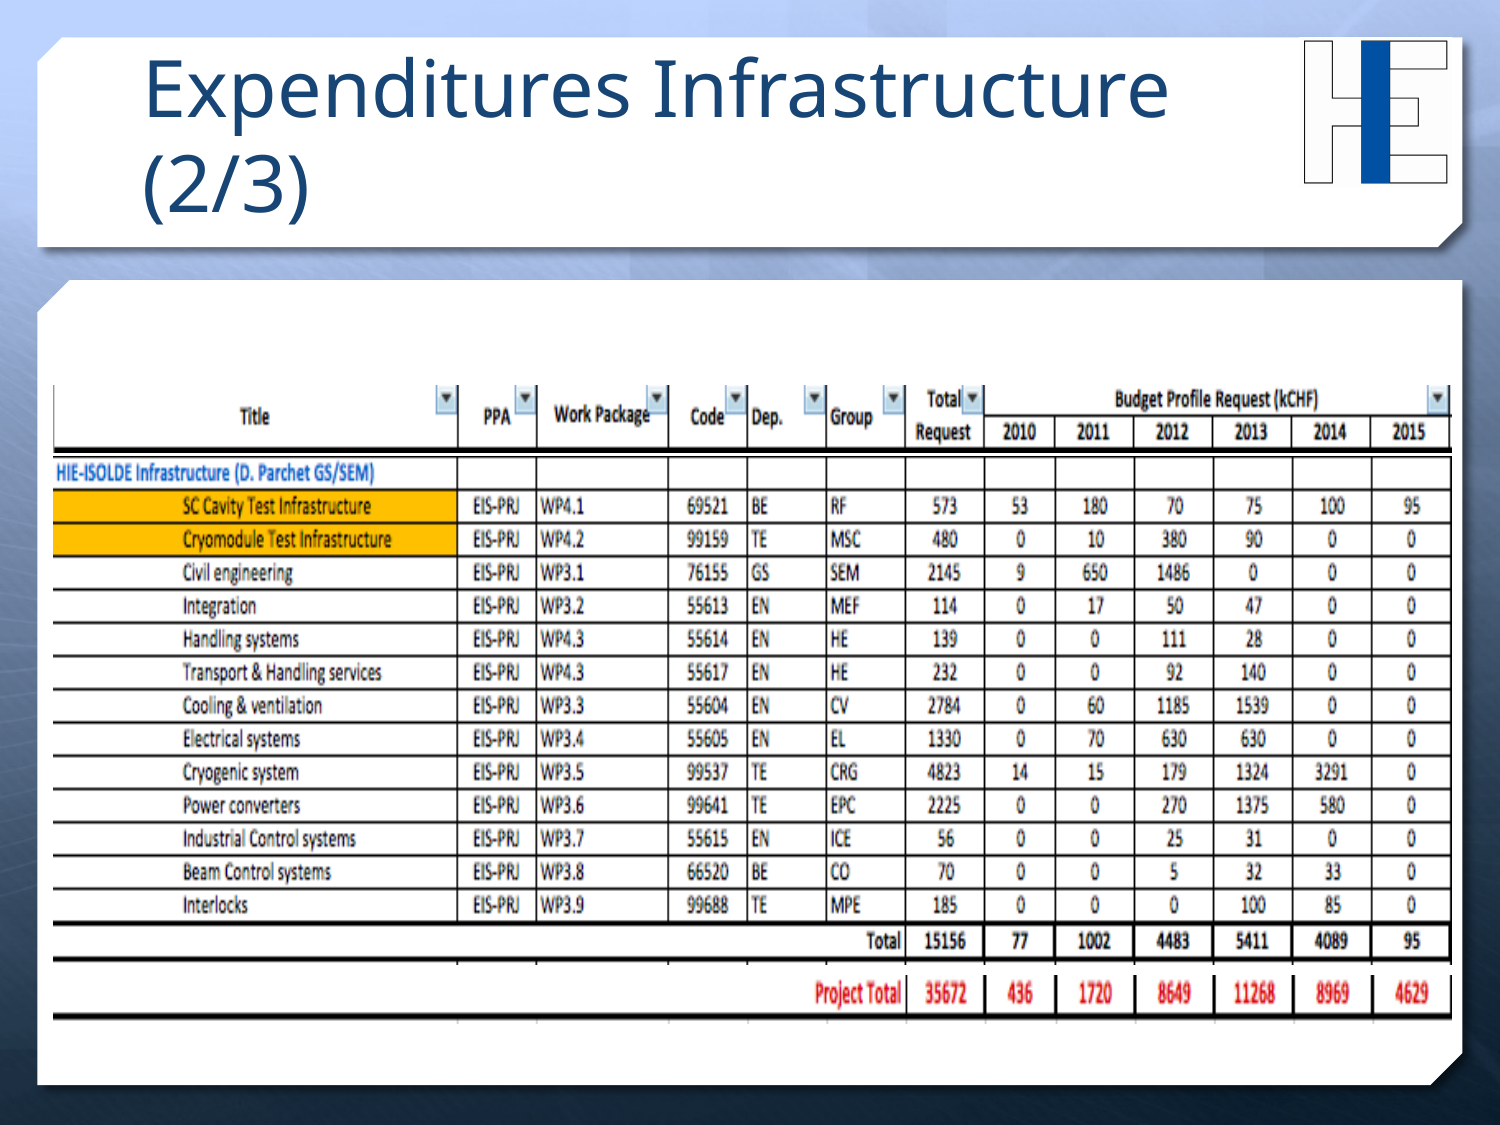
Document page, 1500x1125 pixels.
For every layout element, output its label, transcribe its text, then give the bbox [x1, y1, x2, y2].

picture [1299, 36, 1452, 188]
picture [52, 455, 1452, 965]
title Expenditures Infrastructure (2/3) [127, 48, 1372, 236]
picture [52, 384, 1452, 454]
picture [52, 975, 1452, 1024]
